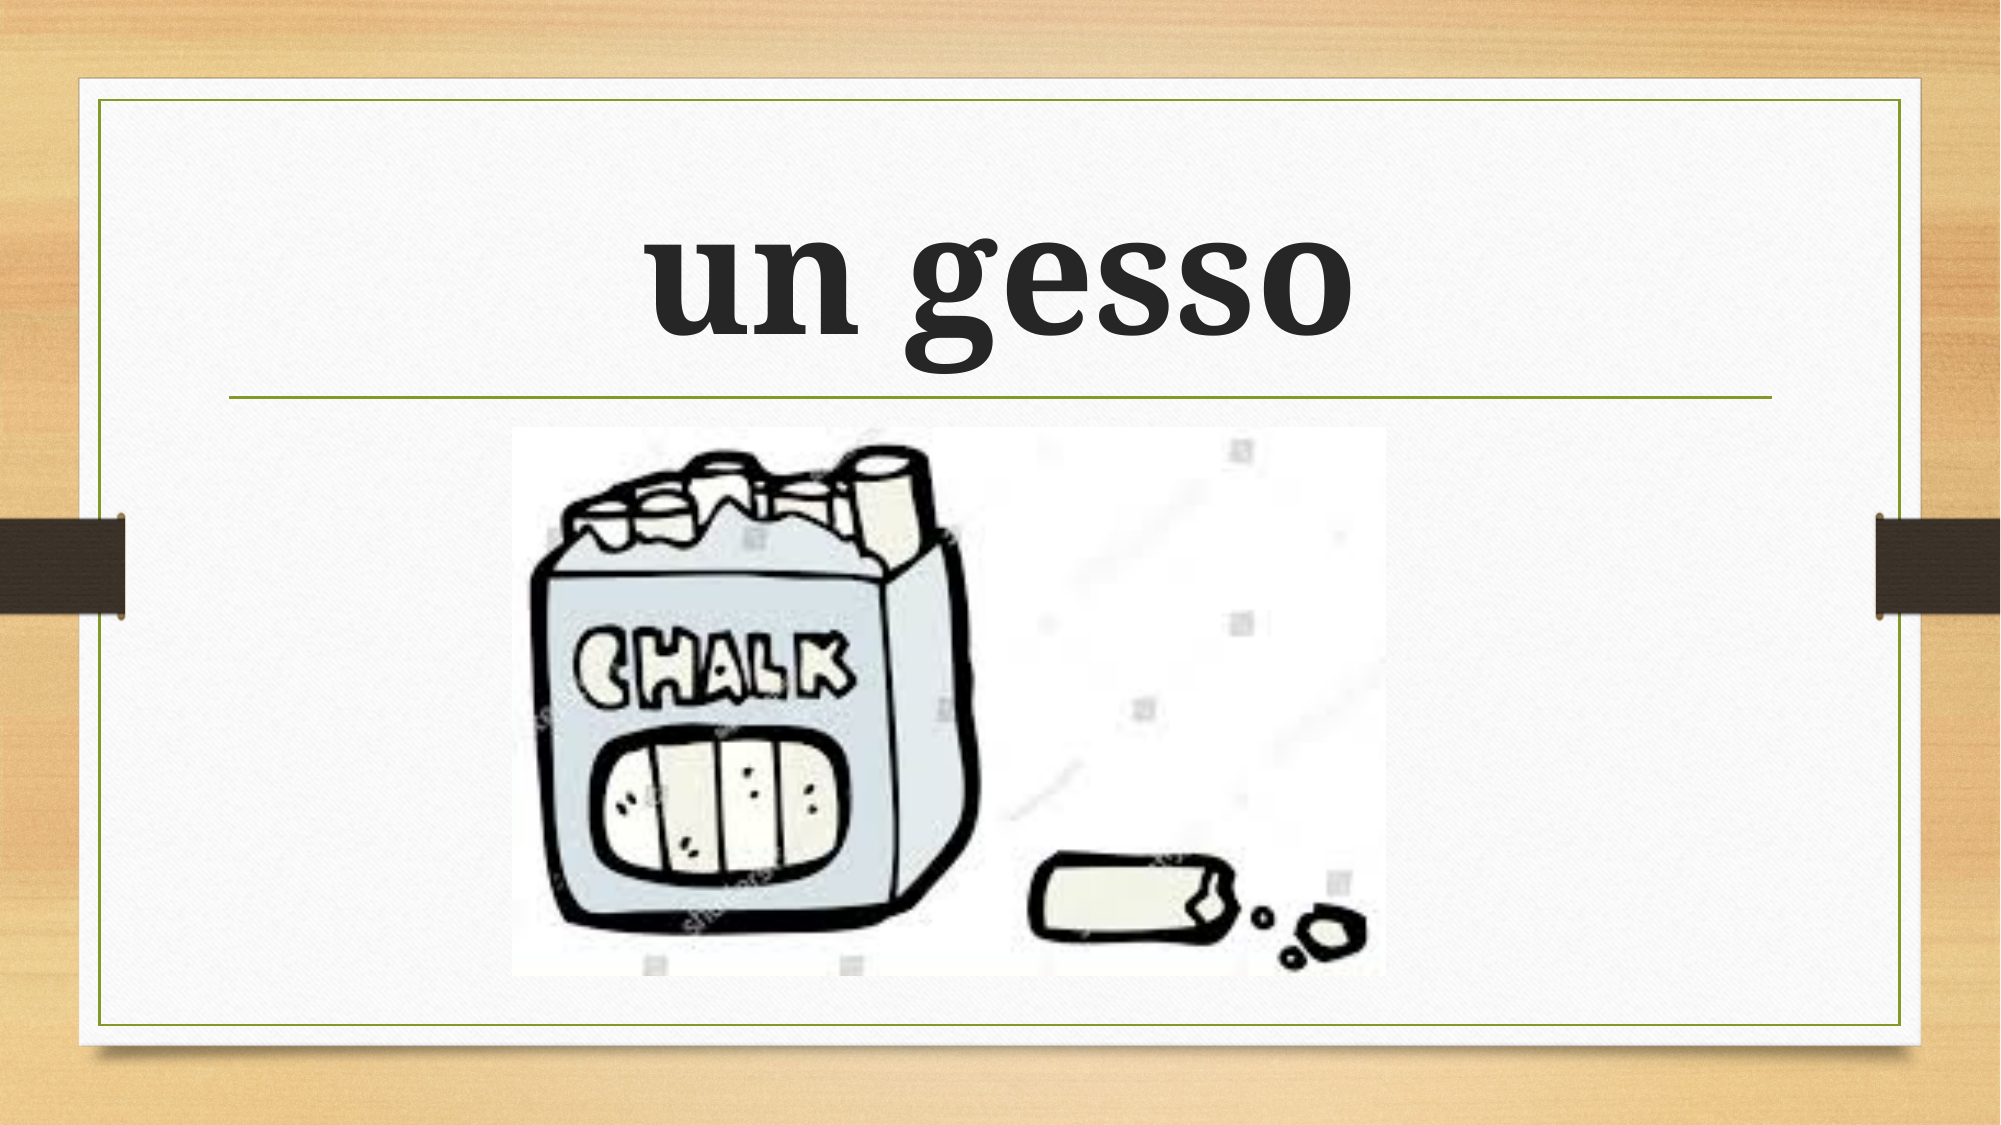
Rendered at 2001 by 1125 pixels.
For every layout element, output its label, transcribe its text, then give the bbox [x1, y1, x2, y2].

title un gesso [212, 161, 1788, 375]
picture [0, 0, 2001, 1125]
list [511, 427, 1387, 976]
